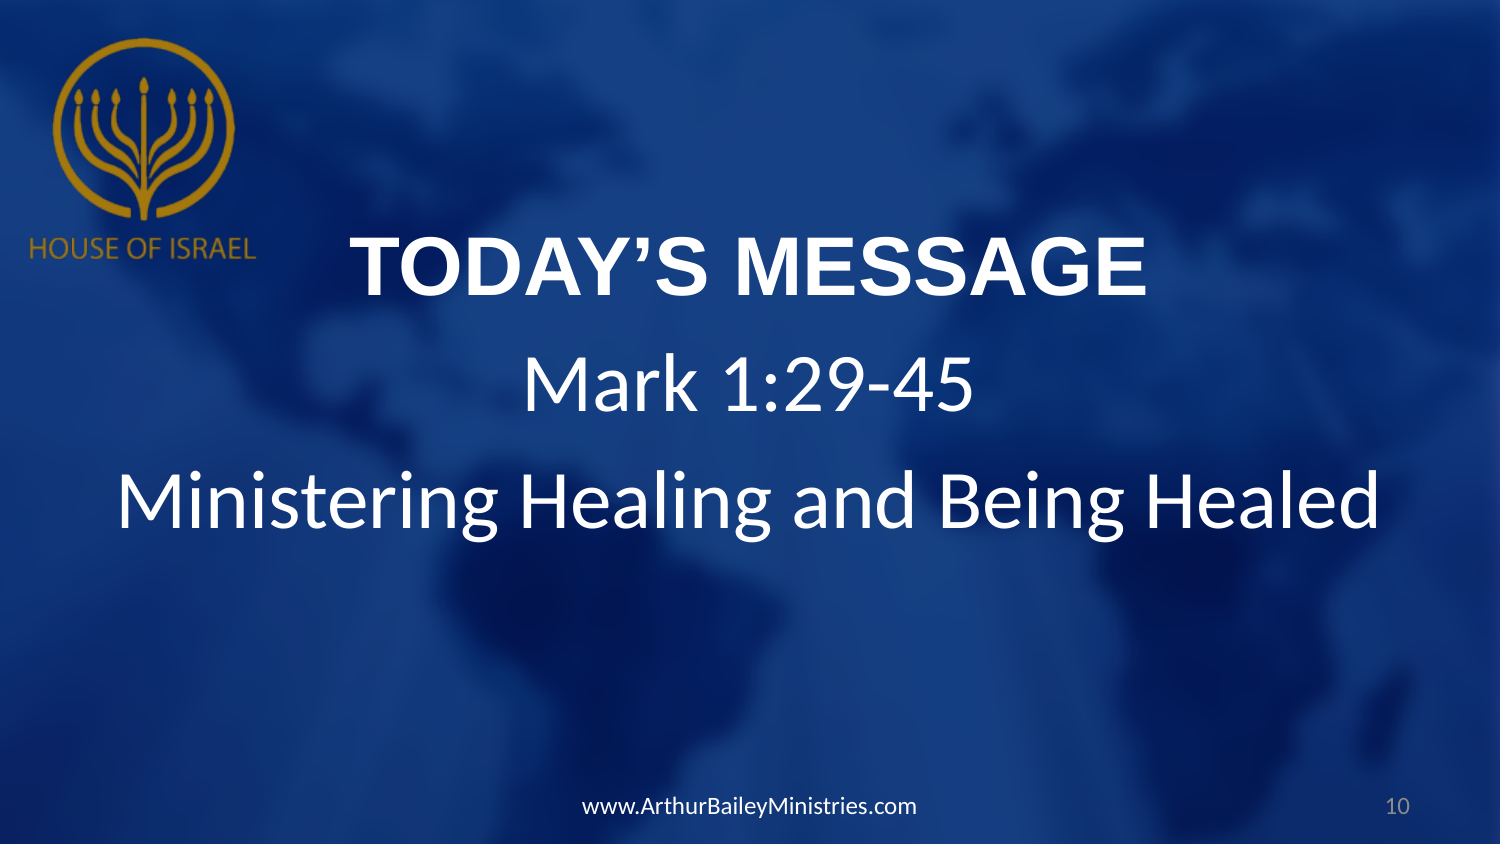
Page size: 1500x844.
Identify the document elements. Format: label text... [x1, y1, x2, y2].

list TODAY’S MESSAGE Mark 1:29-45 Ministering Healing and Being Healed [19, 107, 1480, 741]
slide_number 10 [1074, 782, 1425, 827]
footer www.ArthurBaileyMinistries.com [512, 782, 988, 827]
picture [0, 0, 1500, 844]
